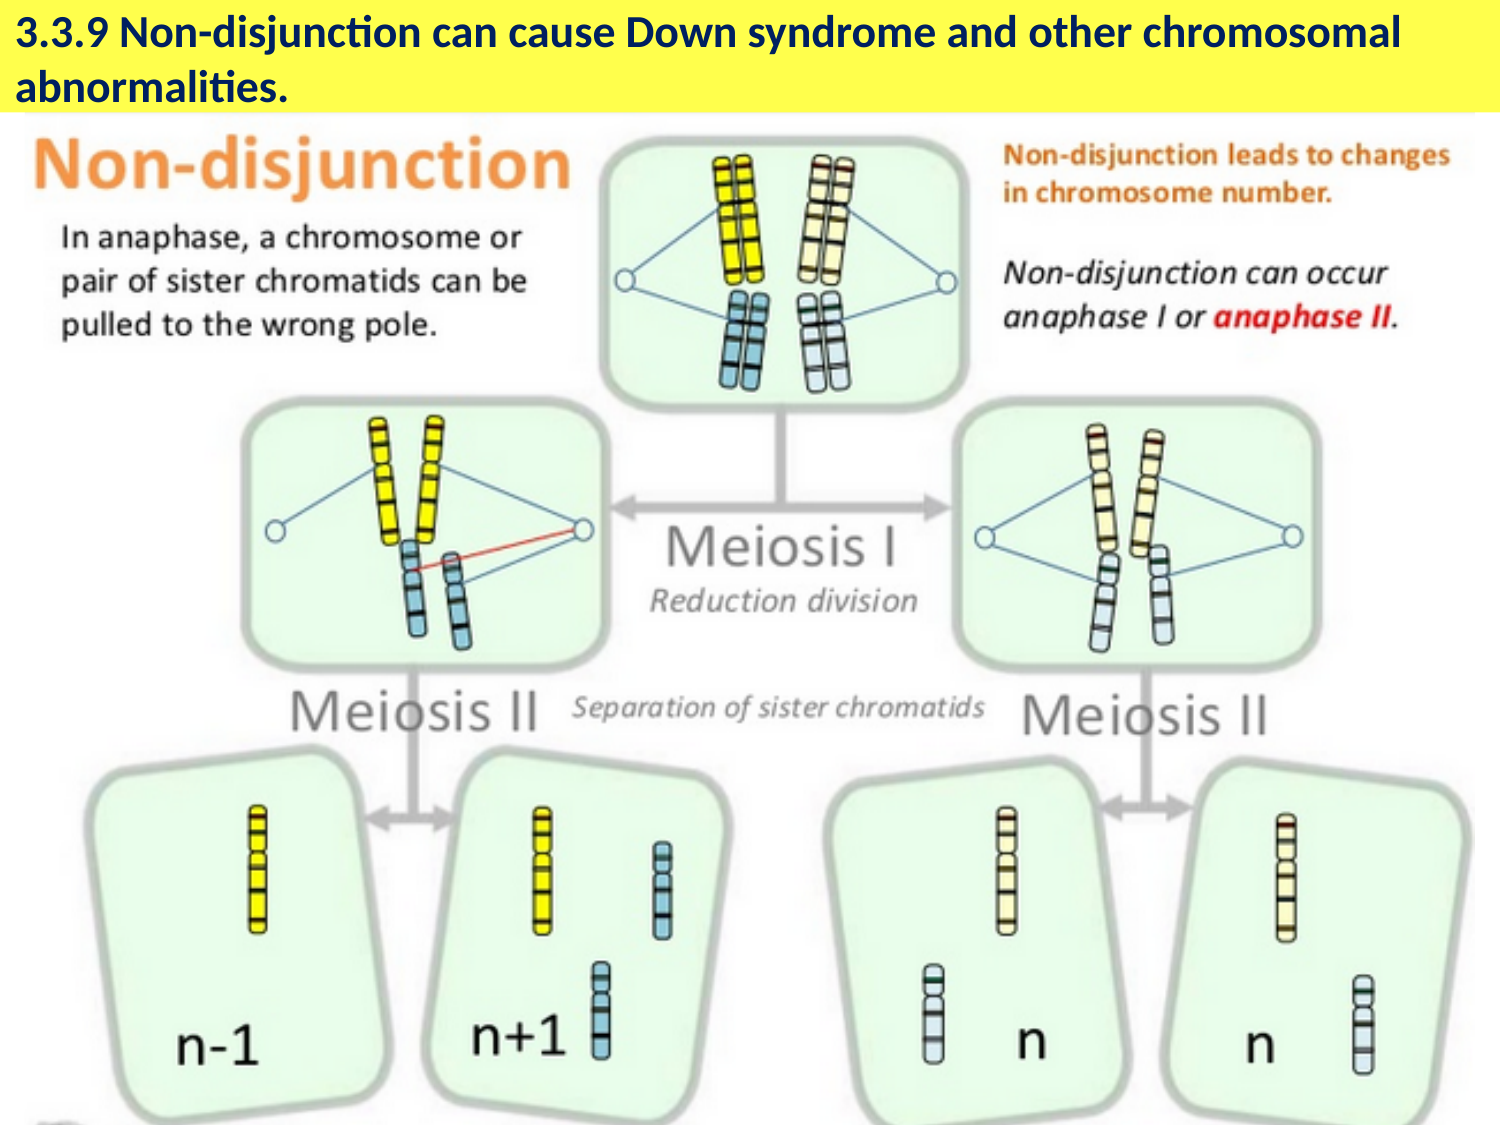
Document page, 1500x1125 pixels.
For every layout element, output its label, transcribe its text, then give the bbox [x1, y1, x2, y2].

text_box 3.3.9 Non-disjunction can cause Down syndrome and other chromosomal abnormalities. [0, 0, 1500, 113]
picture [24, 112, 1476, 1125]
